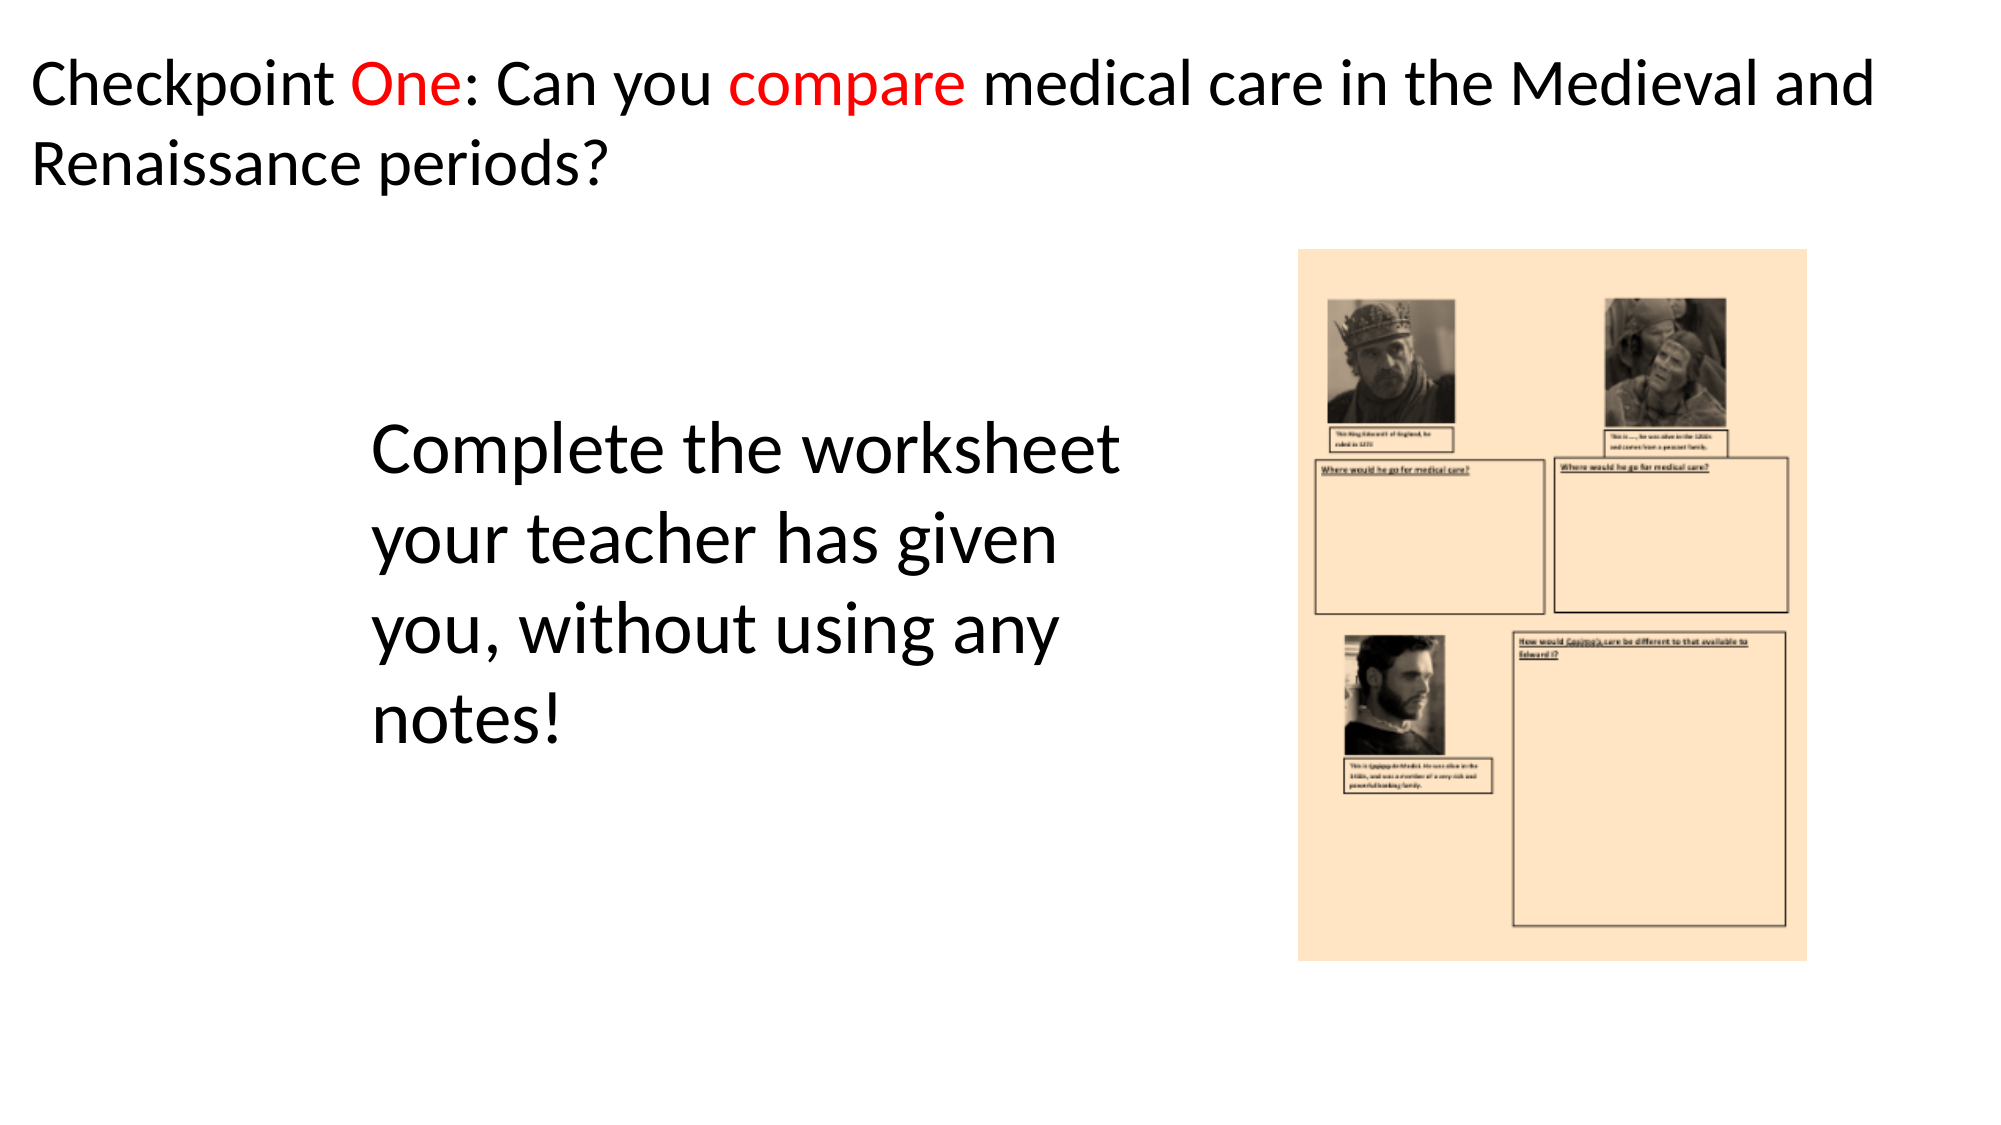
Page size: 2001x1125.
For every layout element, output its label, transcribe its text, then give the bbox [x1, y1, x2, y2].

text_box Checkpoint One: Can you compare medical care in the Medieval and Renaissance periods? [16, 31, 1948, 206]
text_box Complete the worksheet your teacher has given you, without using any notes! [356, 391, 1192, 767]
picture [1298, 249, 1807, 961]
